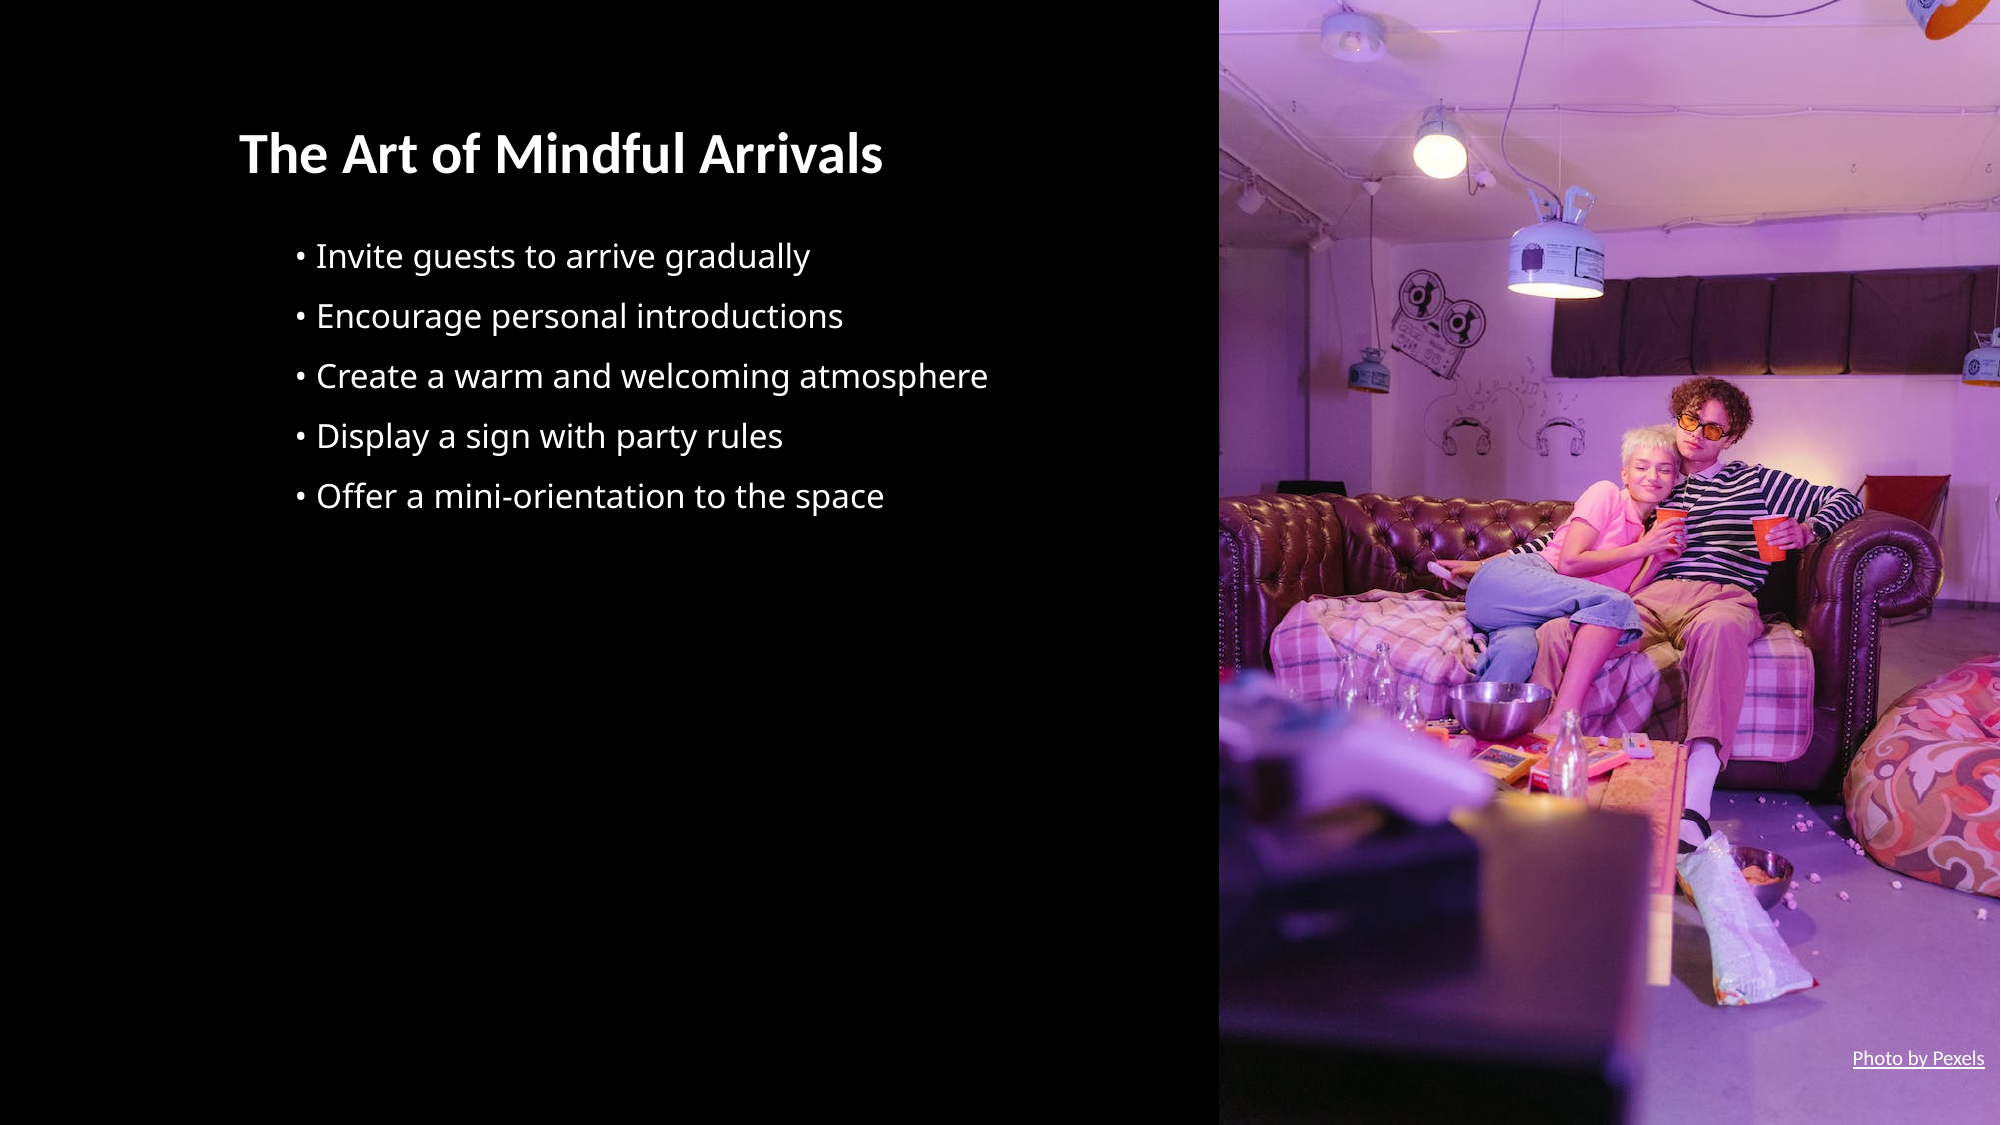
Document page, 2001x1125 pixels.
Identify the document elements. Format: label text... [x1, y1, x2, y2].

picture [1219, 0, 2000, 1125]
text_box • Offer a mini-orientation to the space [262, 457, 1013, 533]
text_box • Encourage personal introductions [262, 277, 1013, 337]
text_box • Invite guests to arrive gradually [262, 217, 1013, 277]
text_box The Art of Mindful Arrivals [225, 112, 1219, 188]
text_box • Display a sign with party rules [262, 397, 1013, 457]
text_box • Create a warm and welcoming atmosphere [262, 337, 1013, 397]
